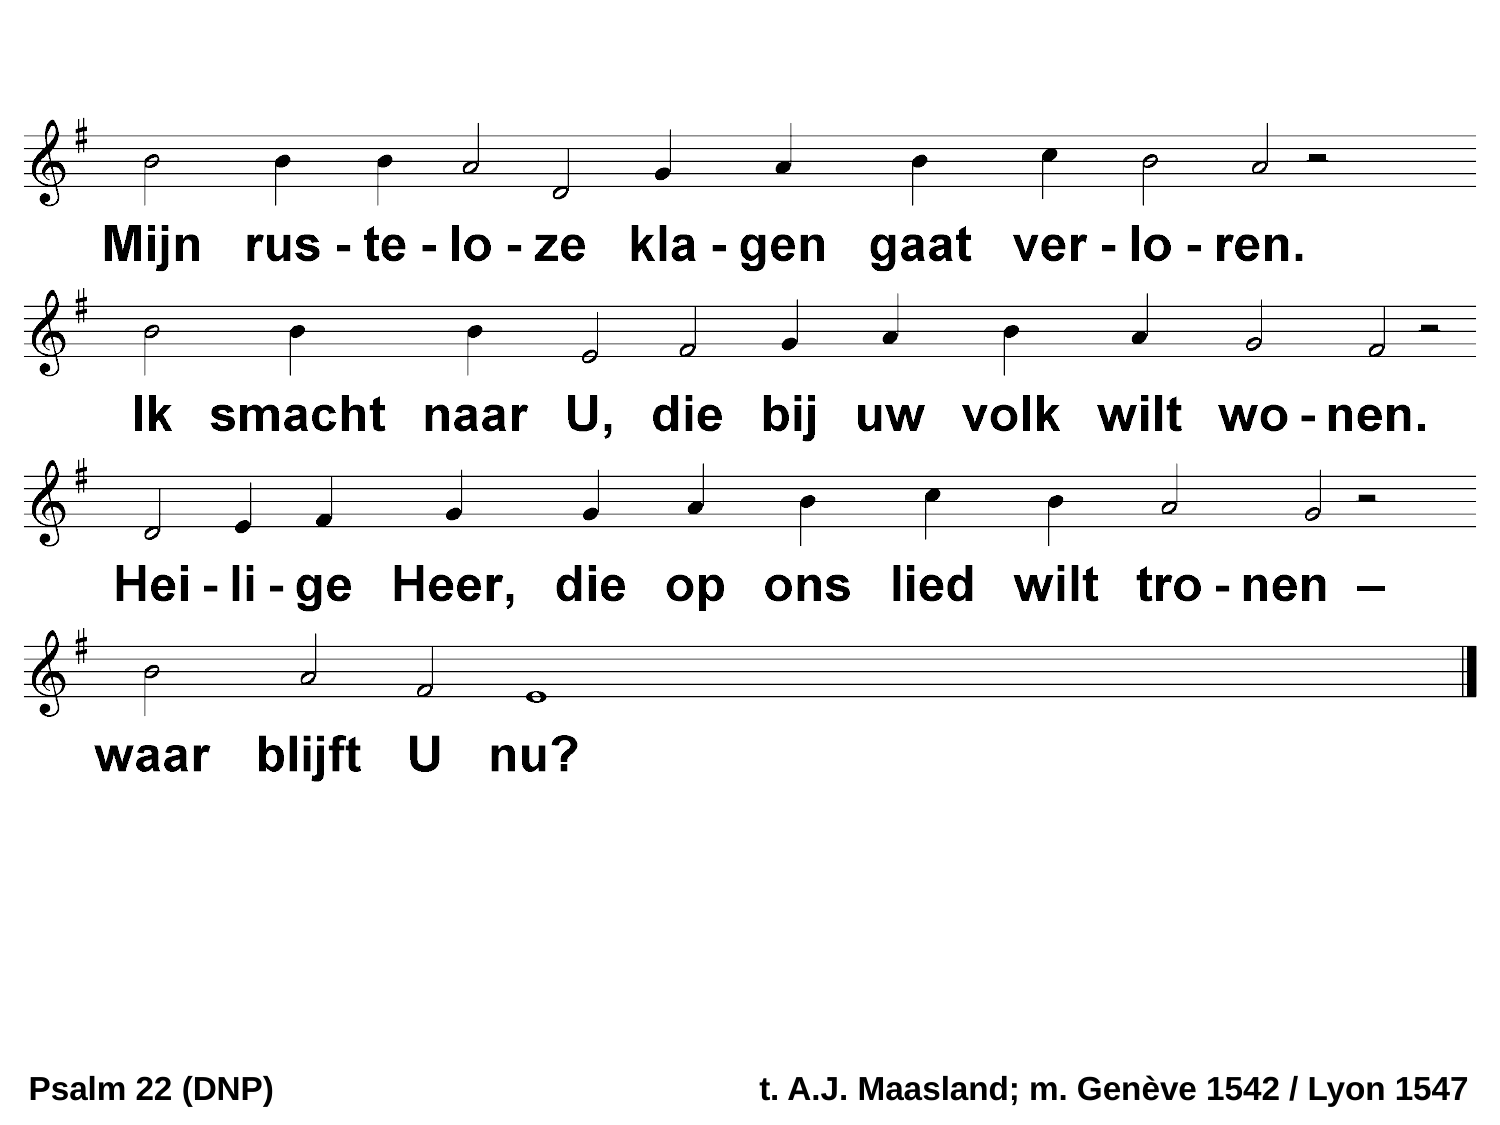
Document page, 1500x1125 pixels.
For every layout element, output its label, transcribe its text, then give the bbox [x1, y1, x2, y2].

text_box Psalm 22 (DNP) t. A.J. Maasland; m. Genève 1542 / Lyon 1547 [13, 1059, 1495, 1115]
picture [10, 103, 1490, 795]
